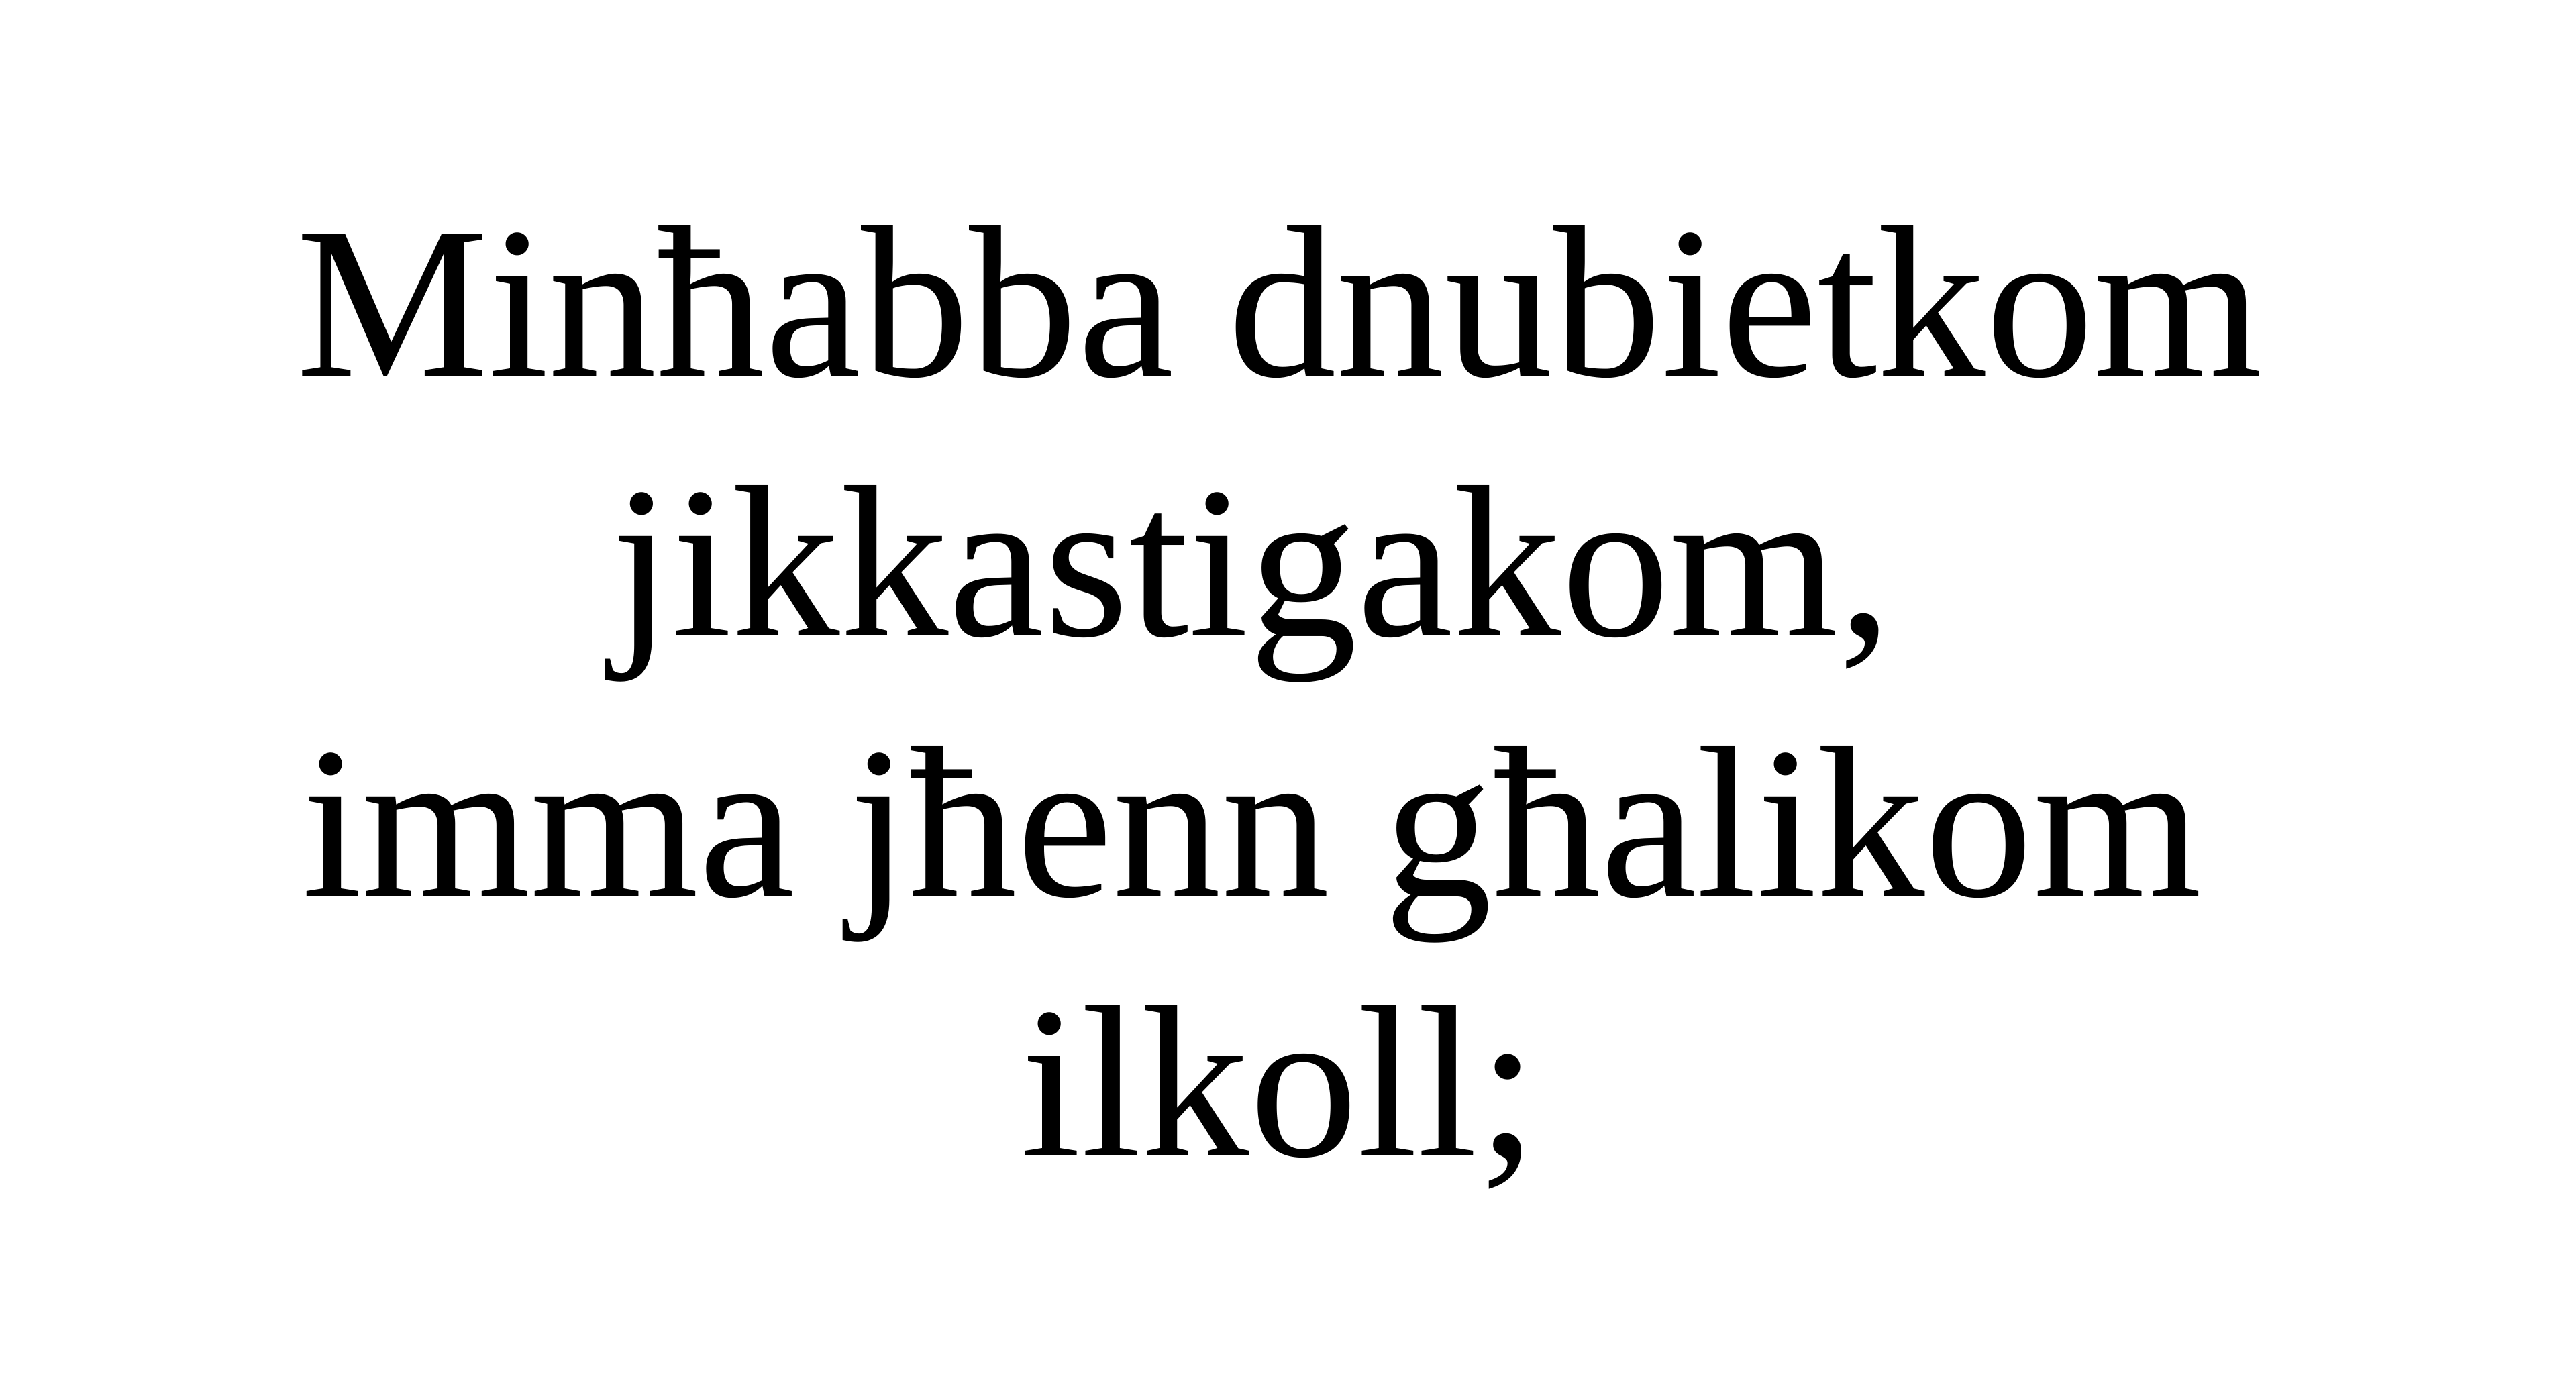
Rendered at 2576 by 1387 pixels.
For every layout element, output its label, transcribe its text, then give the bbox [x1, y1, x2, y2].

text_box Minħabba dnubietkom jikkastigakom, imma jħenn għalikom ilkoll; [68, 154, 2491, 1204]
